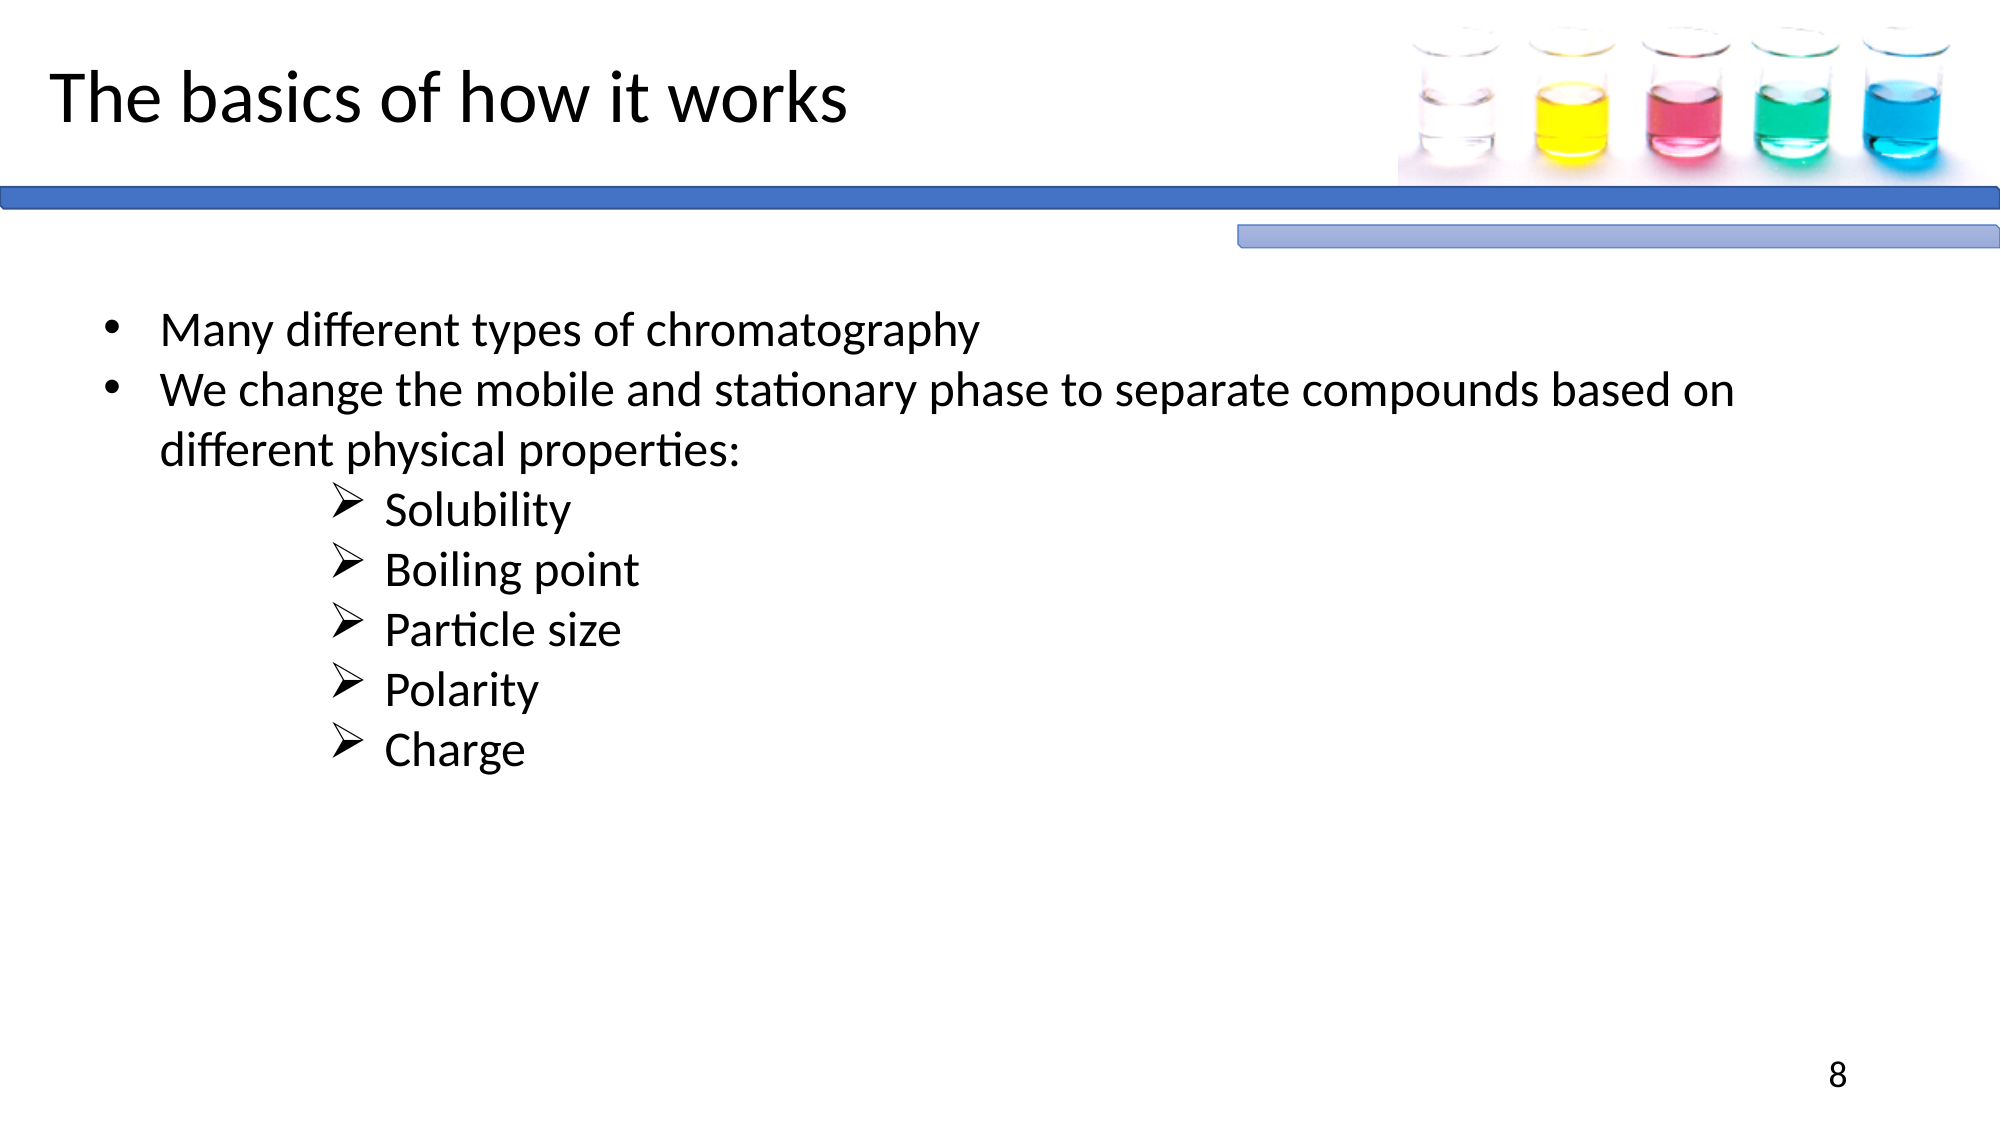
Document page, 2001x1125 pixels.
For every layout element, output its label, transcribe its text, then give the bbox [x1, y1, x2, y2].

text_box Many different types of chromatography We change the mobile and stationary phase to separate compounds based on different physical properties: Solubility Boiling point Particle size Polarity Charge [88, 289, 1863, 784]
text_box The basics of how it works [34, 40, 1324, 146]
text_box [1237, 224, 2000, 249]
text_box [0, 185, 2000, 210]
slide_number 8 [1412, 1042, 1863, 1103]
picture [1398, 0, 2000, 187]
